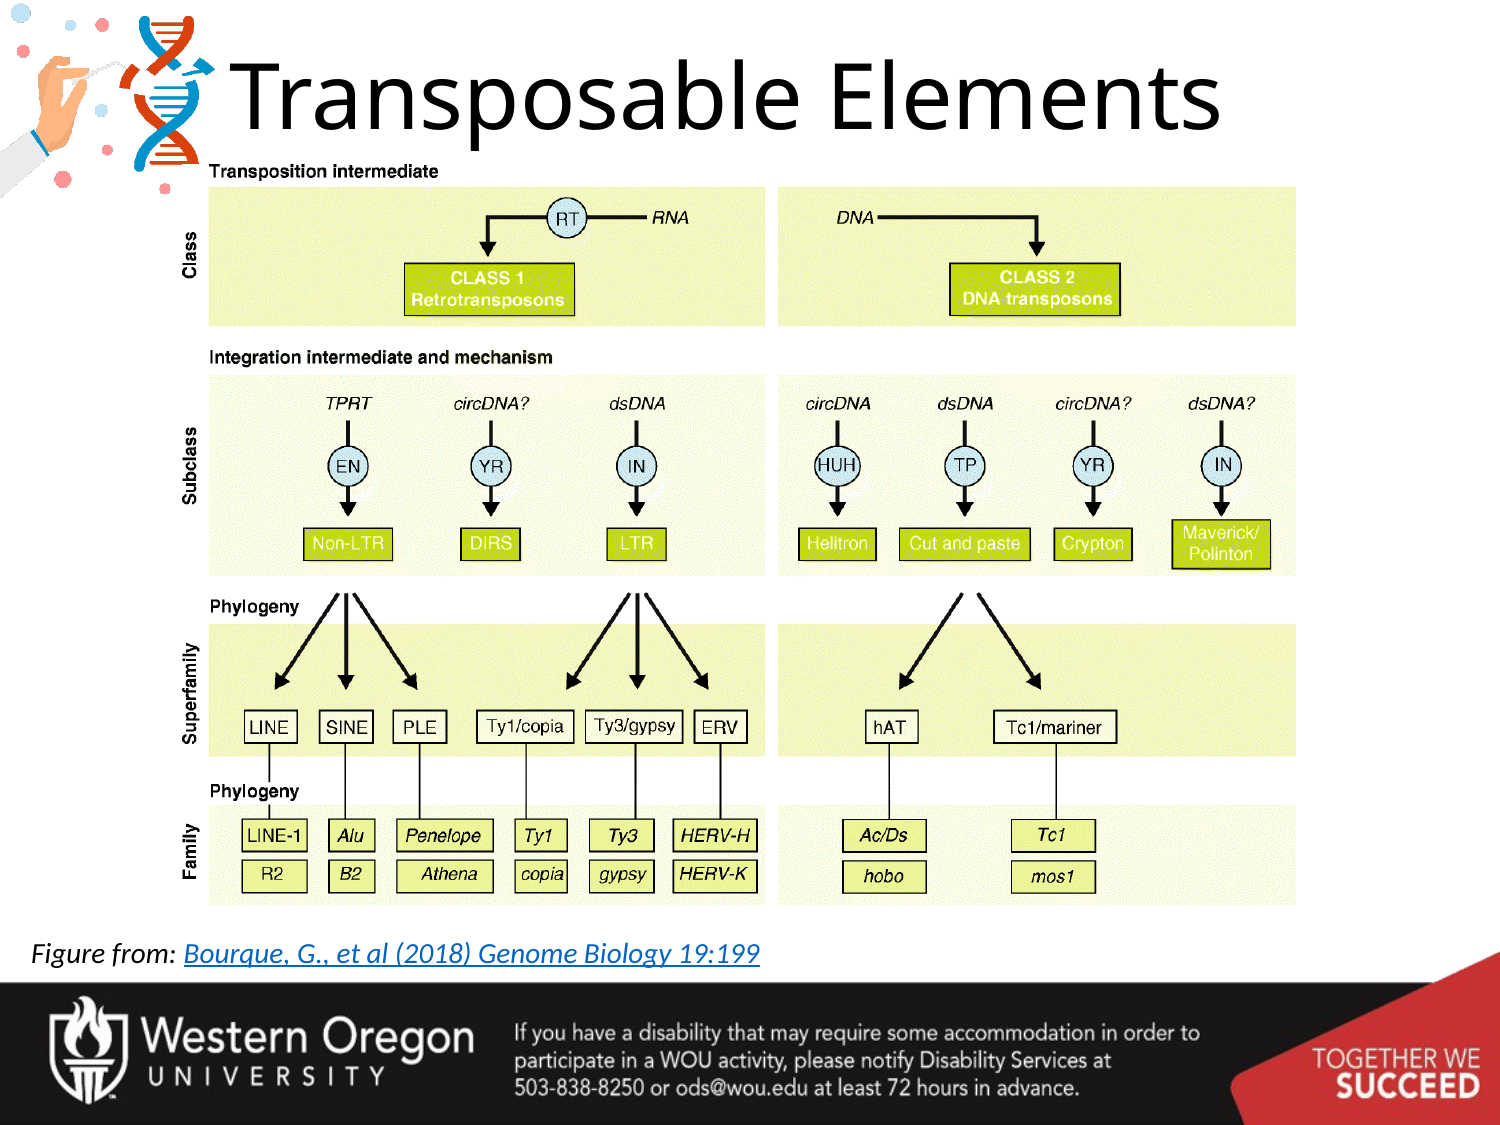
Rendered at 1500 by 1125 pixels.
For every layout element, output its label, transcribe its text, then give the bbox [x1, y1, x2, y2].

text_box Figure from: Bourque, G., et al (2018) Genome Biology 19:199 [16, 926, 775, 977]
picture [0, 3, 1296, 905]
picture [0, 946, 1500, 1125]
title Transposable Elements [214, 36, 1397, 165]
